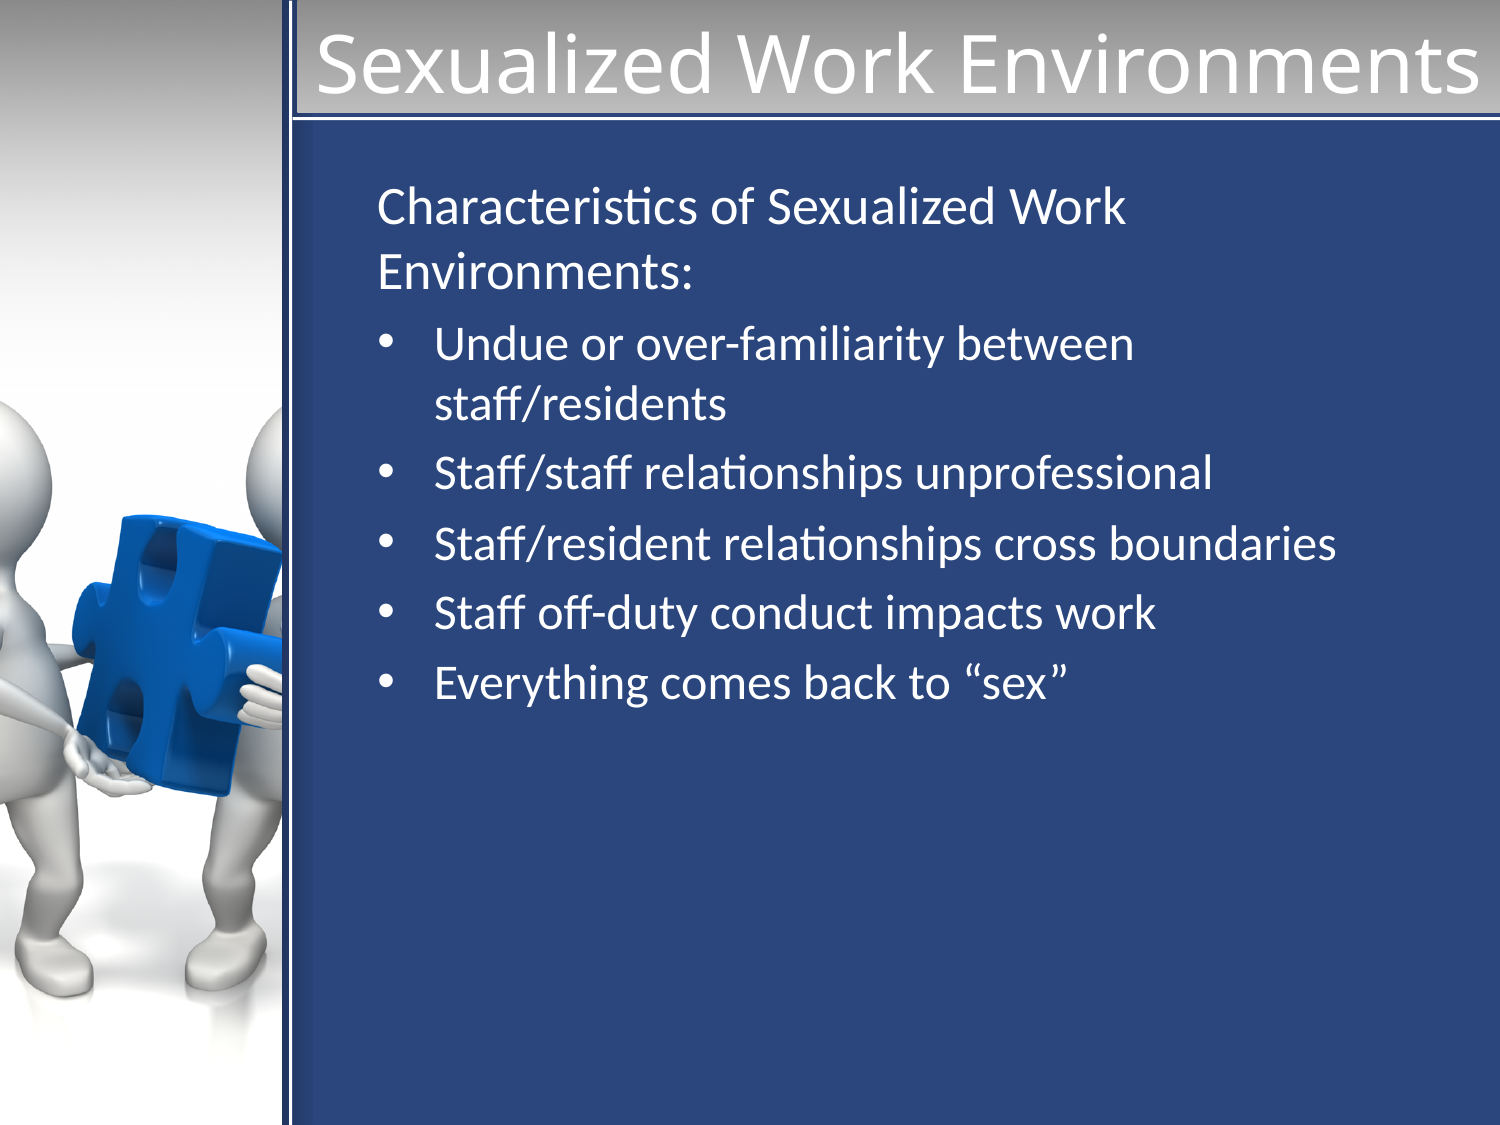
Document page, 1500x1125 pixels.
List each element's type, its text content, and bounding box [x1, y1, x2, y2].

picture [0, 0, 282, 1125]
list Characteristics of Sexualized Work Environments: Undue or over-familiarity between staff/residents Staff/staff relationships unprofessional Staff/resident relationships cross boundaries Staff off-duty conduct impacts work Everything comes back to “sex” [362, 162, 1400, 838]
title Sexualized Work Environments [300, 0, 1500, 118]
